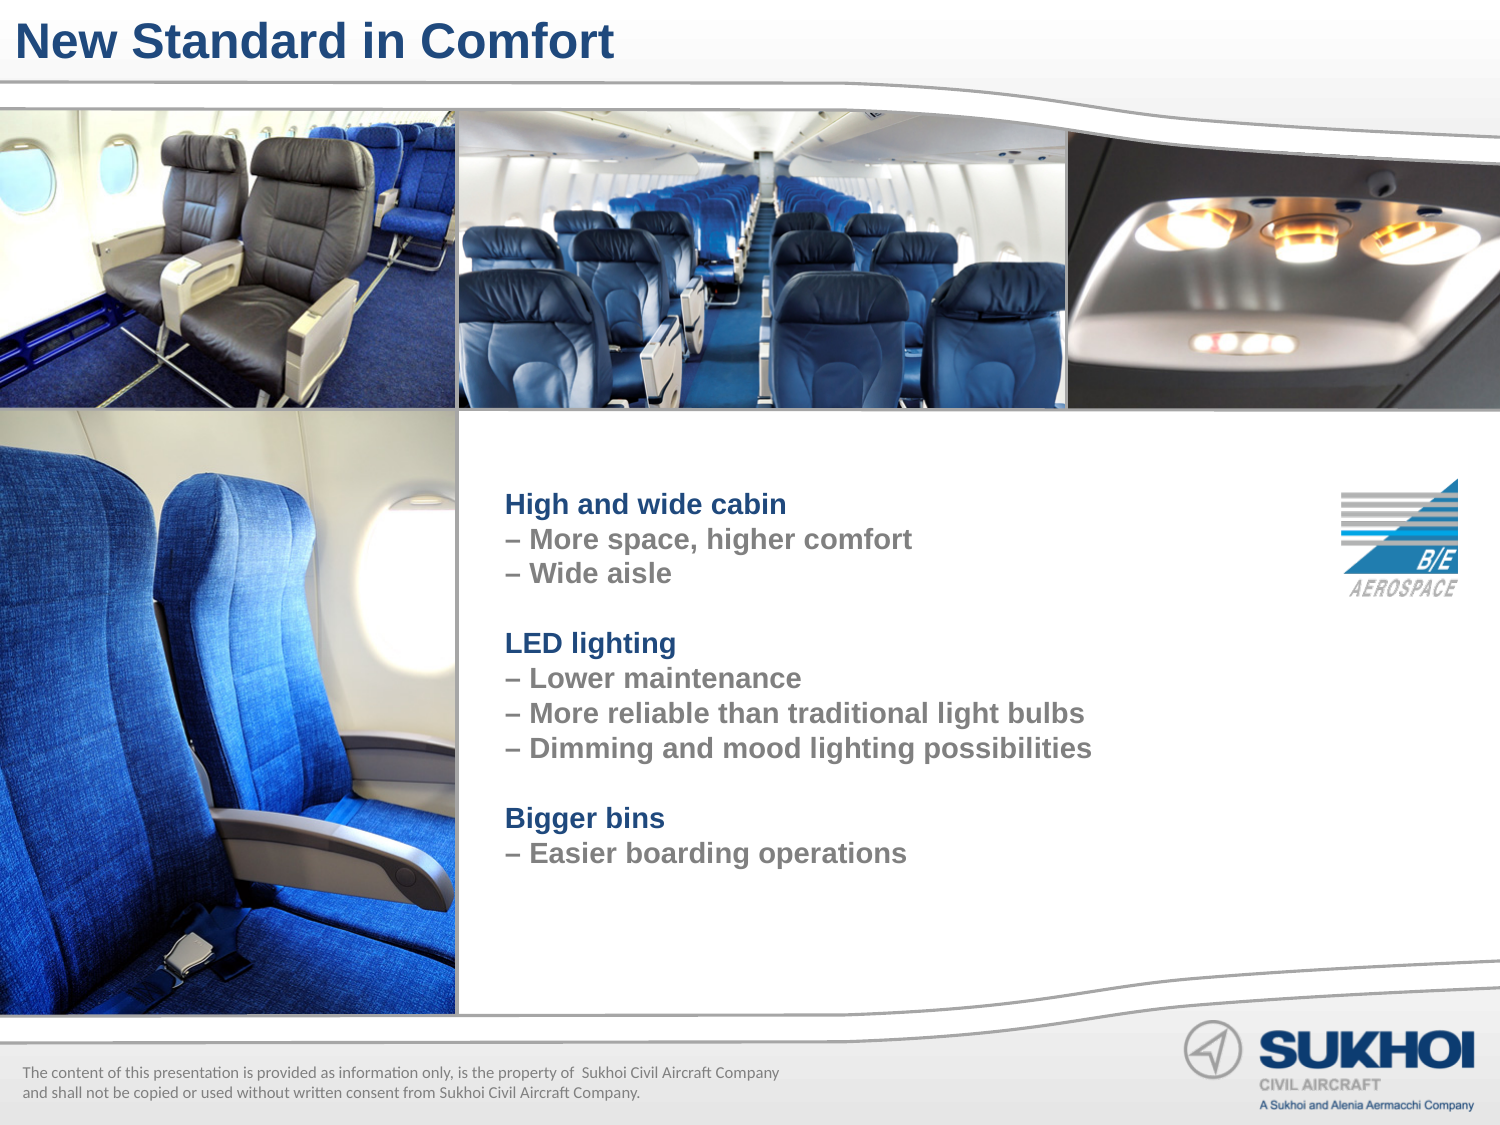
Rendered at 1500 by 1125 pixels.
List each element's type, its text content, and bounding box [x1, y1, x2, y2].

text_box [0, 960, 1500, 1125]
picture [0, 165, 456, 408]
text_box High and wide cabin – More space, higher comfort – Wide aisle LED lighting – Lower maintenance – More reliable than traditional light bulbs – Dimming and mood lighting possibilities Bigger bins – Easier boarding operations [490, 477, 1406, 877]
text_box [0, 0, 1500, 165]
picture [1340, 477, 1459, 599]
picture [0, 411, 456, 960]
picture [458, 165, 1500, 408]
